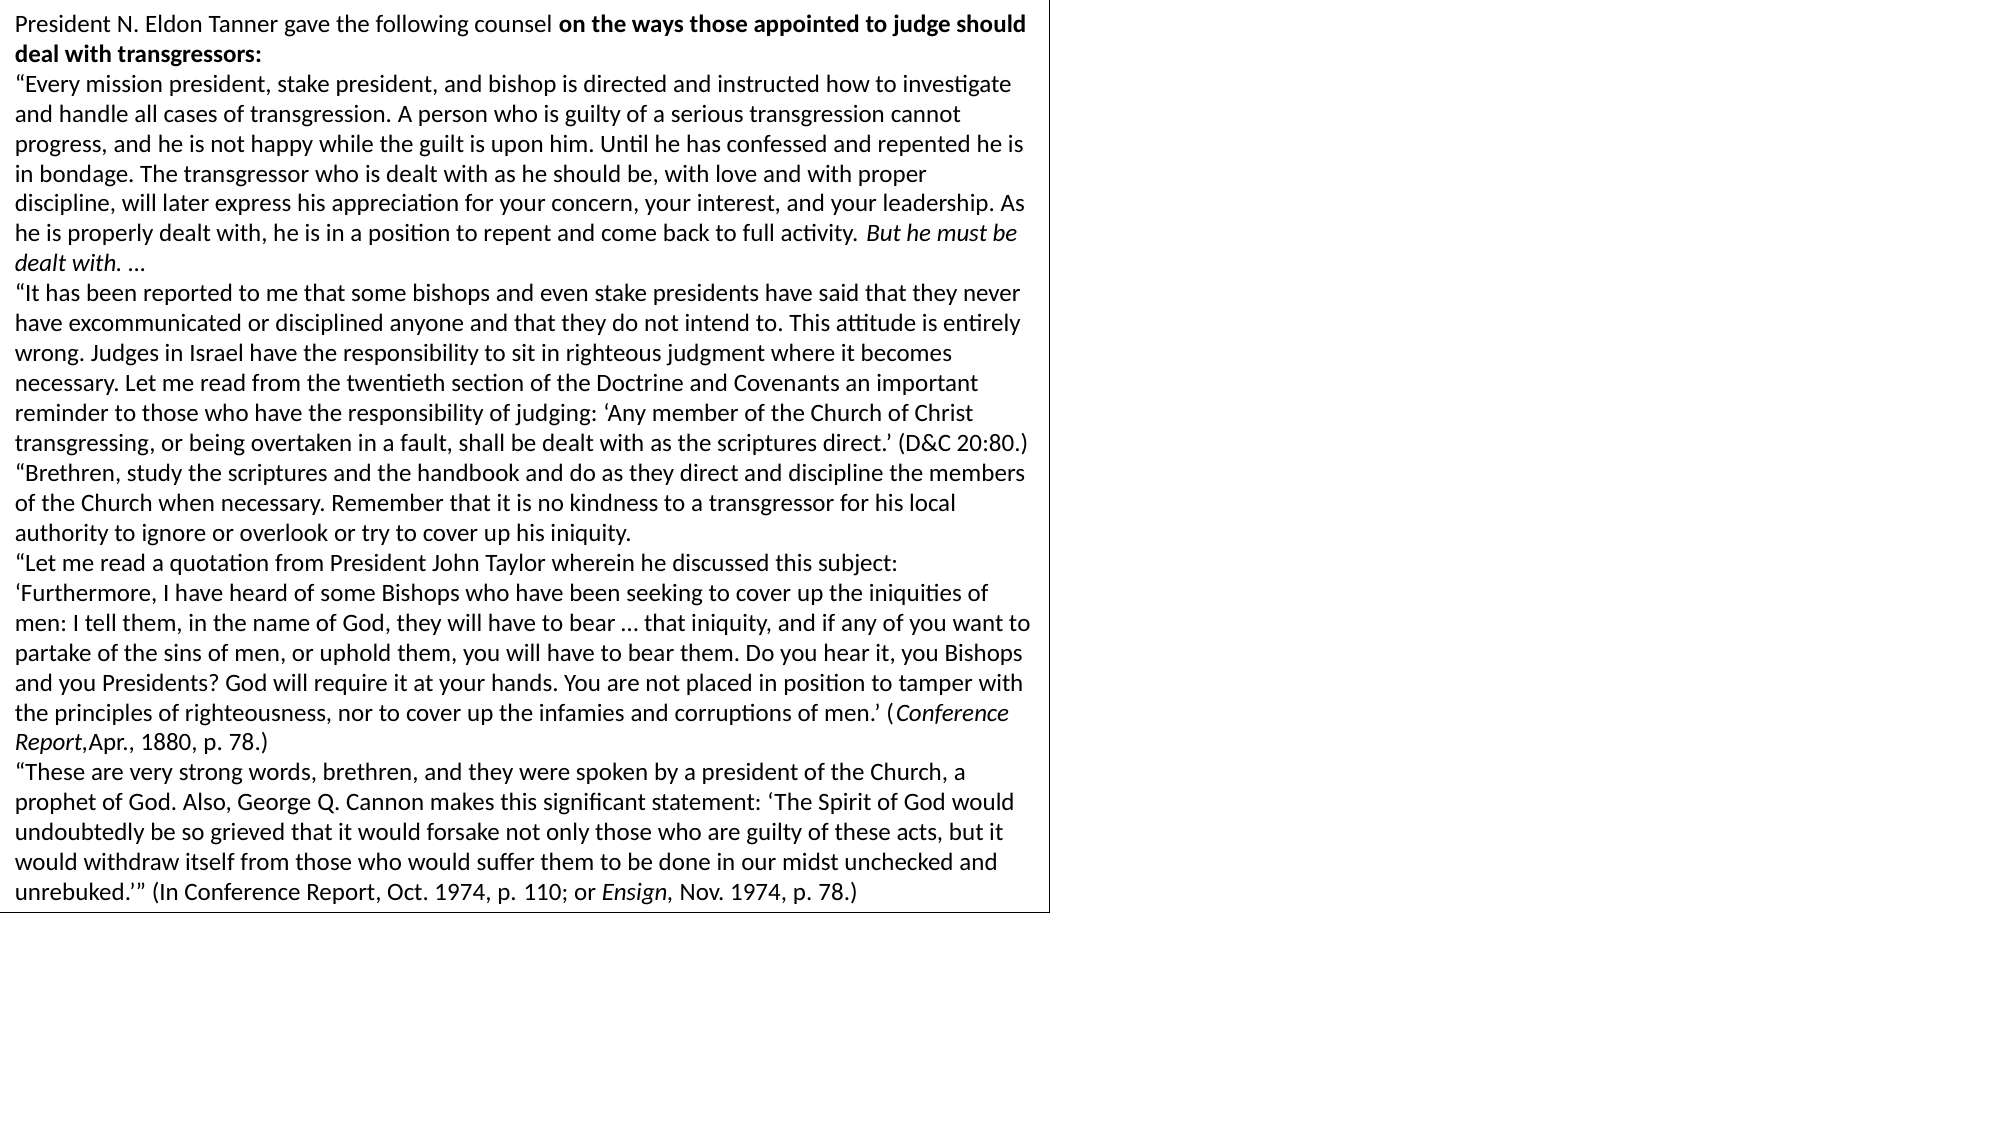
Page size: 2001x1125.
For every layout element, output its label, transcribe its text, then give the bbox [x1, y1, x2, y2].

text_box President N. Eldon Tanner gave the following counsel on the ways those appointed to judge should deal with transgressors: “Every mission president, stake president, and bishop is directed and instructed how to investigate and handle all cases of transgression. A person who is guilty of a serious transgression cannot progress, and he is not happy while the guilt is upon him. Until he has confessed and repented he is in bondage. The transgressor who is dealt with as he should be, with love and with proper discipline, will later express his appreciation for your concern, your interest, and your leadership. As he is properly dealt with, he is in a position to repent and come back to full activity. But he must be dealt with. … “It has been reported to me that some bishops and even stake presidents have said that they never have excommunicated or disciplined anyone and that they do not intend to. This attitude is entirely wrong. Judges in Israel have the responsibility to sit in righteous judgment where it becomes necessary. Let me read from the twentieth section of the Doctrine and Covenants an important reminder to those who have the responsibility of judging: ‘Any member of the Church of Christ transgressing, or being overtaken in a fault, shall be dealt with as the scriptures direct.’ (D&C 20:80.) “Brethren, study the scriptures and the handbook and do as they direct and discipline the members of the Church when necessary. Remember that it is no kindness to a transgressor for his local authority to ignore or overlook or try to cover up his iniquity. “Let me read a quotation from President John Taylor wherein he discussed this subject: ‘Furthermore, I have heard of some Bishops who have been seeking to cover up the iniquities of men: I tell them, in the name of God, they will have to bear … that iniquity, and if any of you want to partake of the sins of men, or uphold them, you will have to bear them. Do you hear it, you Bishops and you Presidents? God will require it at your hands. You are not placed in position to tamper with the principles of righteousness, nor to cover up the infamies and corruptions of men.’ (Conference Report,Apr., 1880, p. 78.) “These are very strong words, brethren, and they were spoken by a president of the Church, a prophet of God. Also, George Q. Cannon makes this significant statement: ‘The Spirit of God would undoubtedly be so grieved that it would forsake not only those who are guilty of these acts, but it would withdraw itself from those who would suffer them to be done in our midst unchecked and unrebuked.’” (In Conference Report, Oct. 1974, p. 110; or Ensign, Nov. 1974, p. 78.) [0, 0, 1050, 913]
